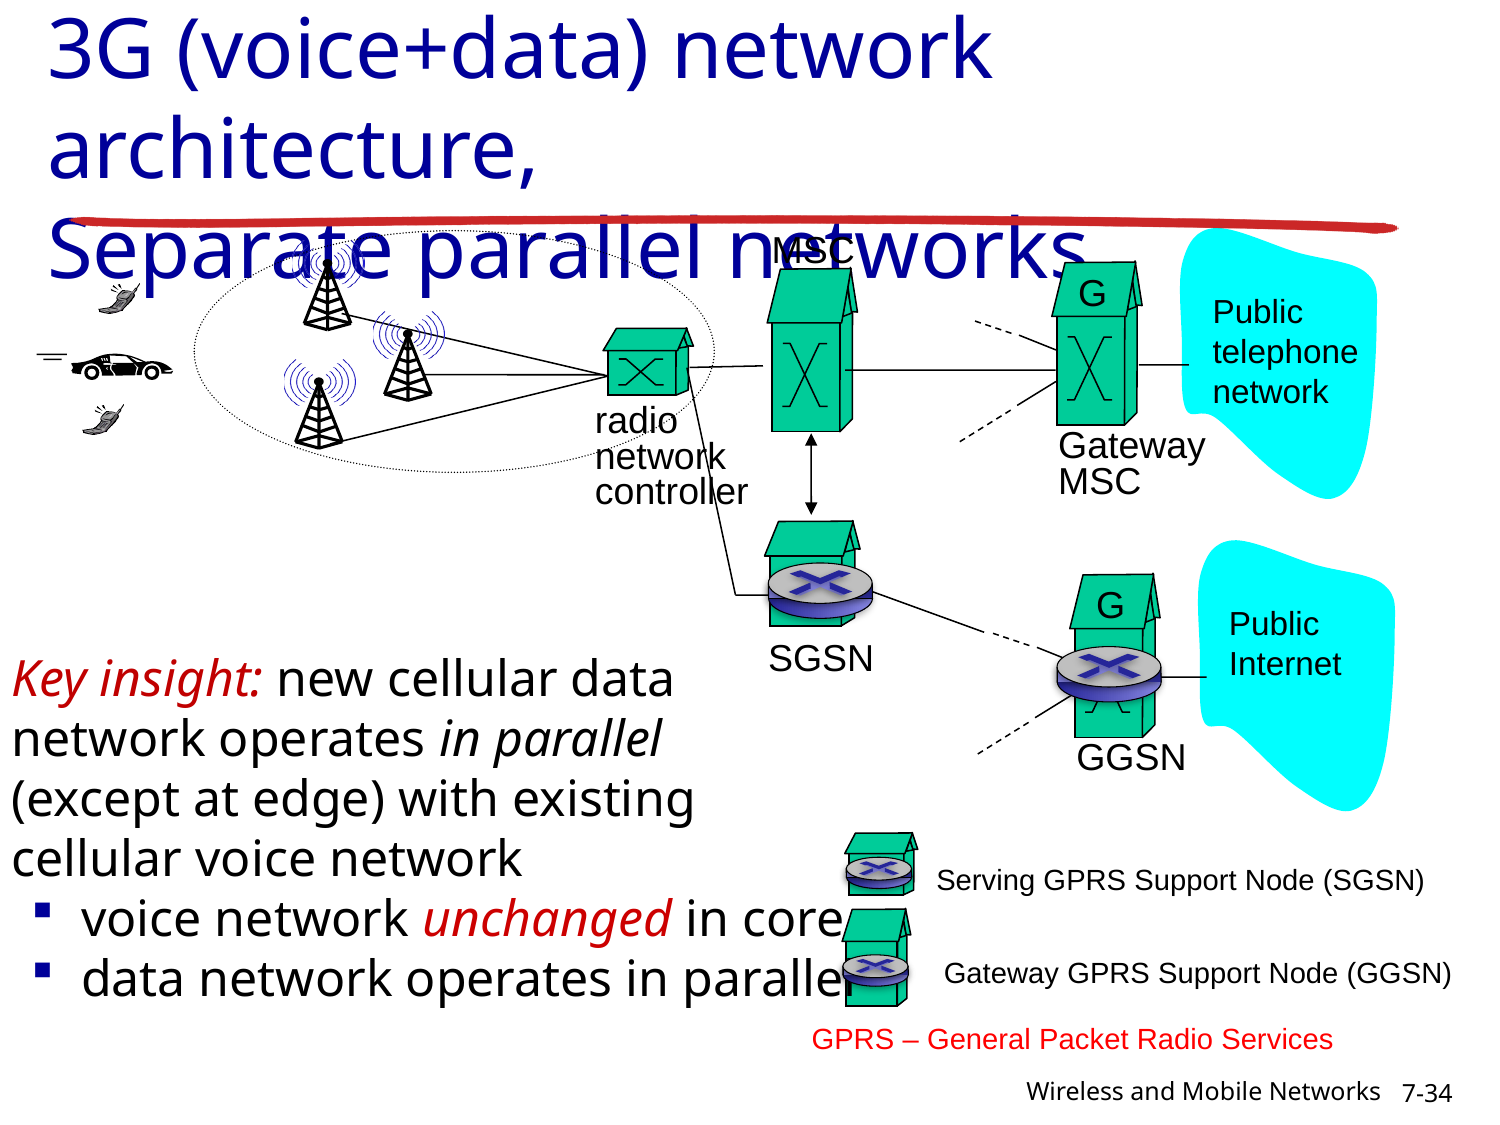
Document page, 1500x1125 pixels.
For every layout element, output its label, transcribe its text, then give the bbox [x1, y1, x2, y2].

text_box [764, 520, 861, 564]
text_box [900, 922, 907, 938]
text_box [842, 954, 909, 987]
text_box Public telephone network [1197, 282, 1374, 418]
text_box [845, 856, 912, 889]
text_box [292, 240, 365, 330]
text_box [904, 911, 911, 935]
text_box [844, 832, 919, 895]
text_box [194, 246, 715, 473]
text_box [36, 349, 174, 381]
text_box GGSN [1061, 734, 1202, 786]
text_box [872, 996, 897, 1006]
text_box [1069, 572, 1161, 646]
text_box [872, 909, 906, 942]
picture [63, 209, 1414, 239]
text_box Gateway MSC [1043, 422, 1221, 509]
text_box Key insight: new cellular data network operates in parallel (except at edge) with existing cellular voice network voice network unchanged in core data network operates in parallel [0, 639, 872, 1064]
picture [81, 404, 124, 436]
text_box [804, 441, 818, 515]
text_box Gateway GPRS Support Node (GGSN) [929, 947, 1468, 997]
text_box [1069, 711, 1161, 738]
slide_number 7-34 [1387, 1069, 1500, 1115]
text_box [766, 267, 858, 433]
text_box [872, 942, 897, 953]
text_box [897, 995, 907, 1006]
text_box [1056, 646, 1162, 703]
footer Wireless and Mobile Networks [960, 1067, 1404, 1110]
picture [98, 283, 141, 314]
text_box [284, 358, 357, 449]
text_box [1179, 246, 1378, 415]
text_box GPRS – General Packet Radio Services [796, 1012, 1350, 1063]
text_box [1051, 260, 1143, 426]
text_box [373, 311, 446, 401]
text_box Serving GPRS Support Node (SGSN) [921, 854, 1441, 904]
text_box [1215, 418, 1371, 499]
text_box MSC [756, 246, 870, 279]
text_box SGSN [753, 626, 890, 686]
text_box 3G (voice+data) network architecture, Separate parallel networks [32, 0, 1453, 303]
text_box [767, 562, 873, 619]
text_box Public Internet [1214, 594, 1357, 690]
text_box [1197, 540, 1396, 812]
text_box radio network controller [580, 398, 764, 520]
text_box [897, 936, 907, 953]
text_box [602, 327, 694, 396]
